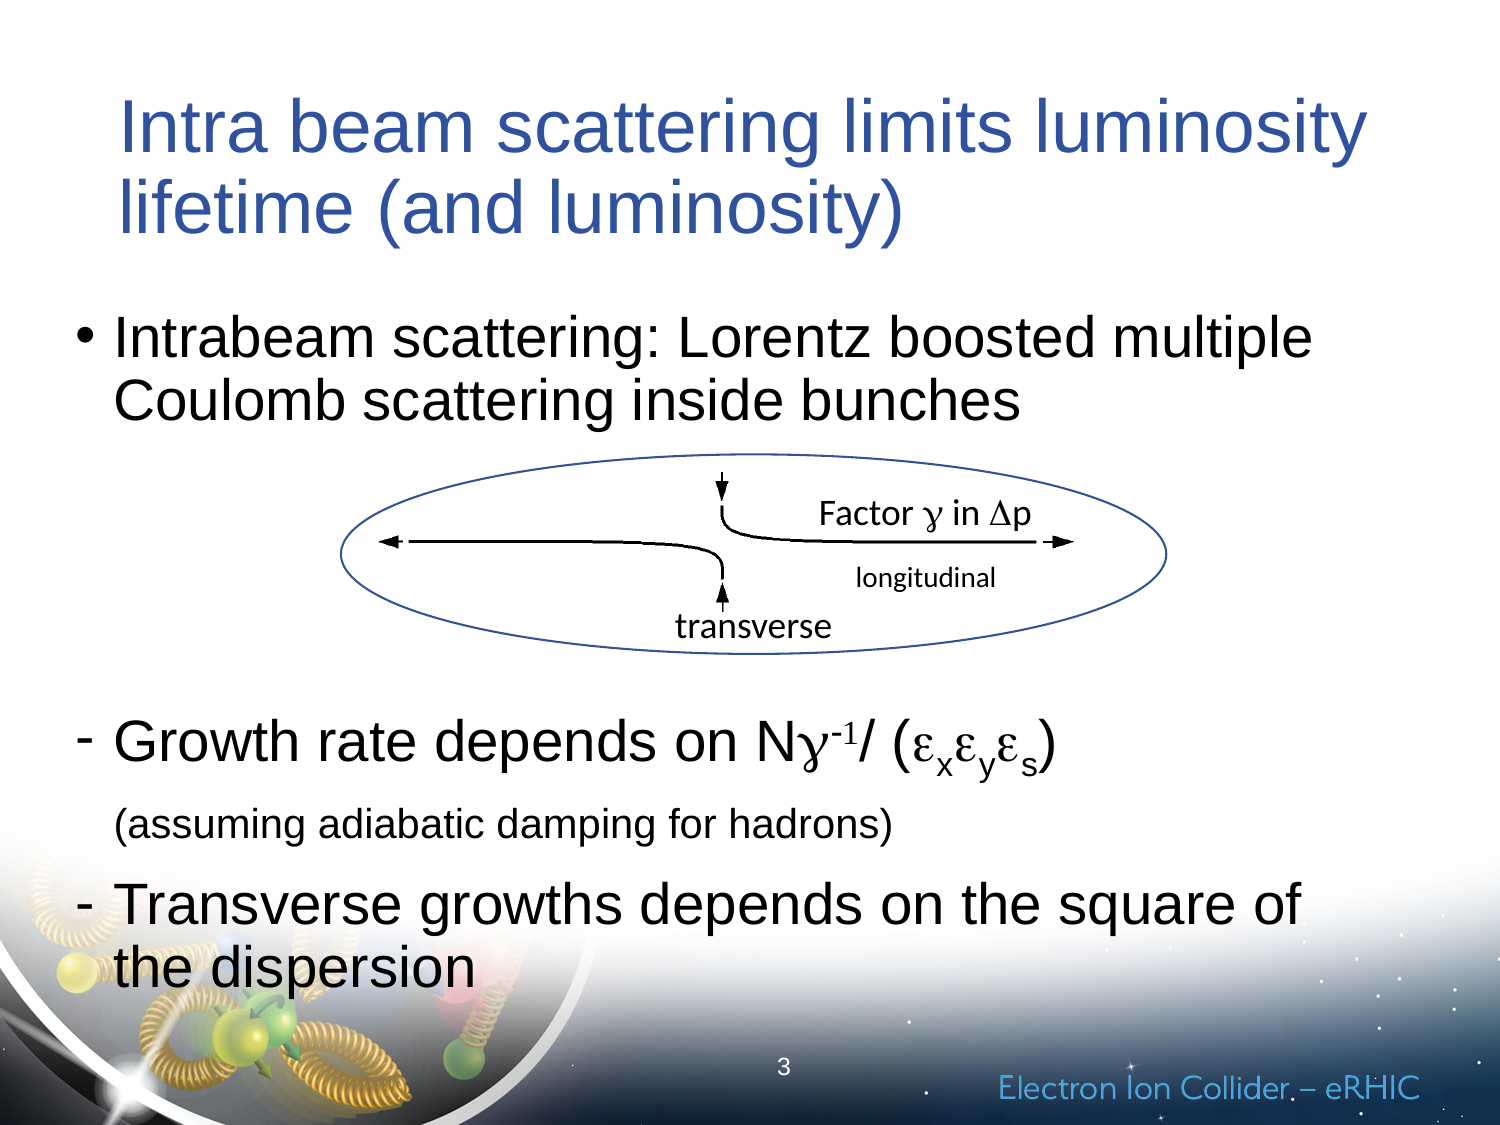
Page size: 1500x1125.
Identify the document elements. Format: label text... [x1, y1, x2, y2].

text_box [339, 522, 361, 587]
title Intra beam scattering limits luminosity lifetime (and luminosity) [103, 59, 1397, 278]
text_box [1108, 501, 1168, 607]
text_box [848, 620, 1068, 653]
text_box [439, 620, 659, 653]
slide_number 3 [615, 1035, 953, 1096]
text_box [585, 453, 922, 462]
picture [0, 0, 1500, 1125]
list Intrabeam scattering: Lorentz boosted multiple Coulomb scattering inside bunches Growth rate depends on Ng-1/ (exeyes) (assuming adiabatic damping for hadrons) Transverse growths depends on the square of the dispersion [60, 299, 1397, 1014]
text_box transverse [659, 620, 848, 653]
